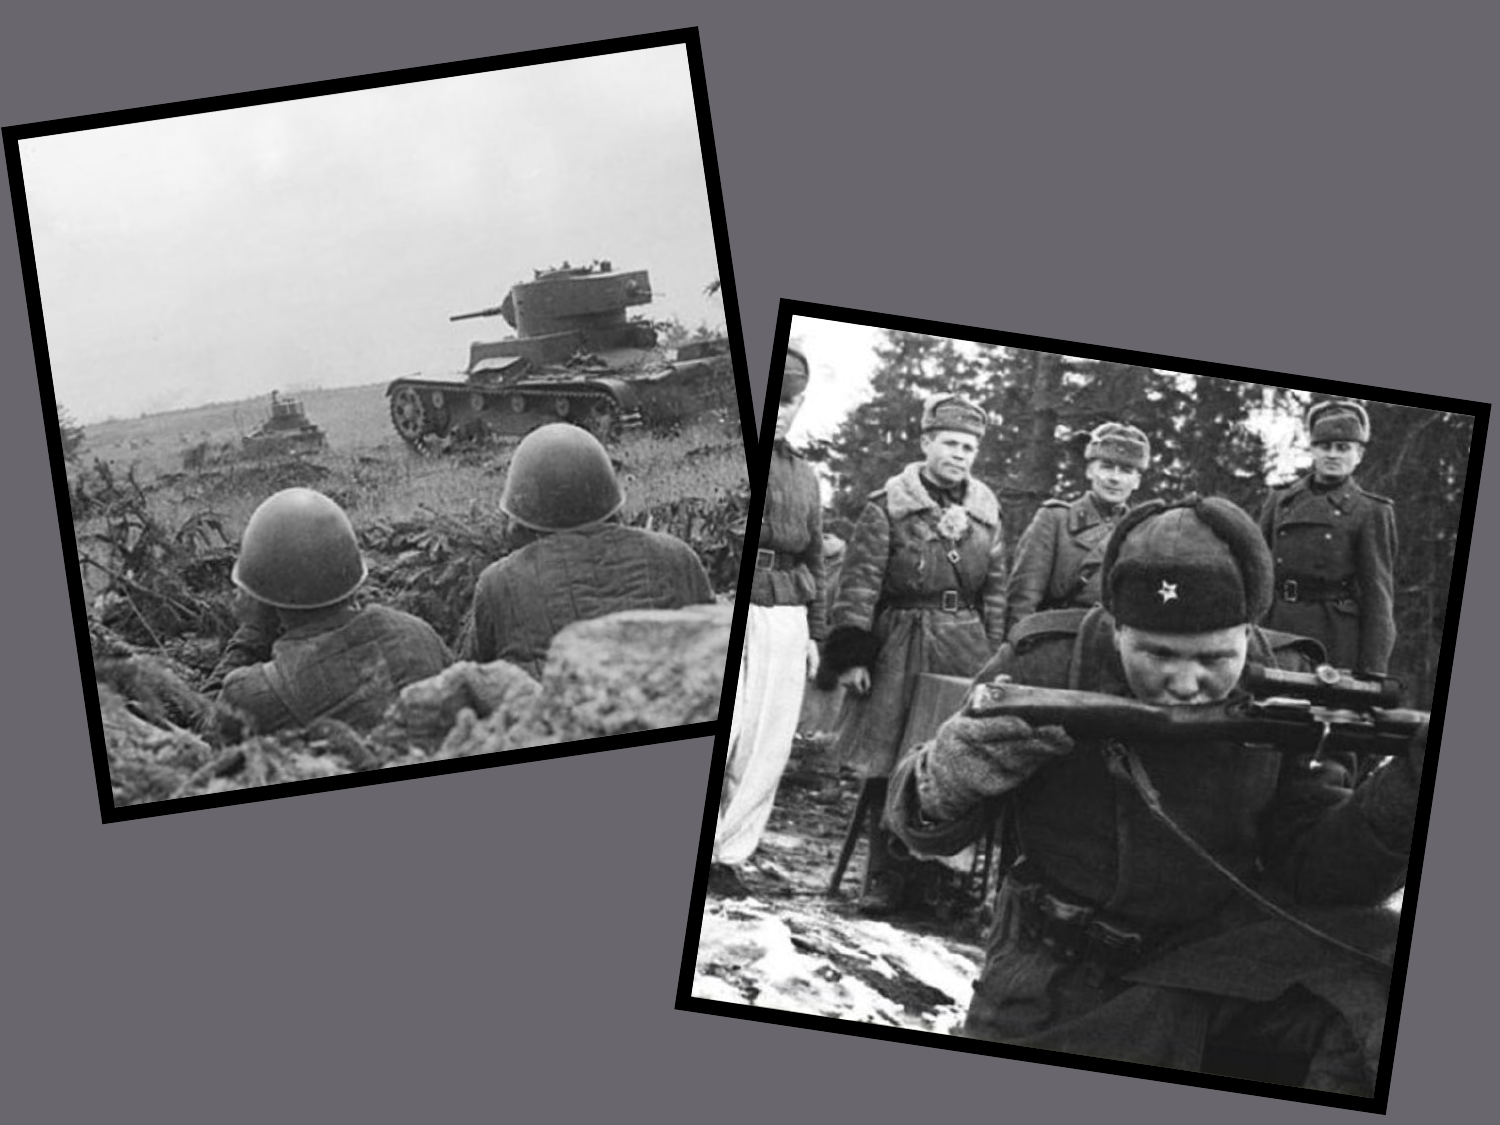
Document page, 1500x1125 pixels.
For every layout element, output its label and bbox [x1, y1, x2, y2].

picture [737, 361, 1429, 1052]
picture [110, 773, 346, 807]
picture [692, 773, 730, 1002]
picture [787, 315, 1050, 354]
picture [18, 136, 54, 383]
picture [1122, 1060, 1378, 1098]
picture [1437, 411, 1474, 664]
picture [445, 44, 690, 79]
picture [62, 87, 738, 763]
